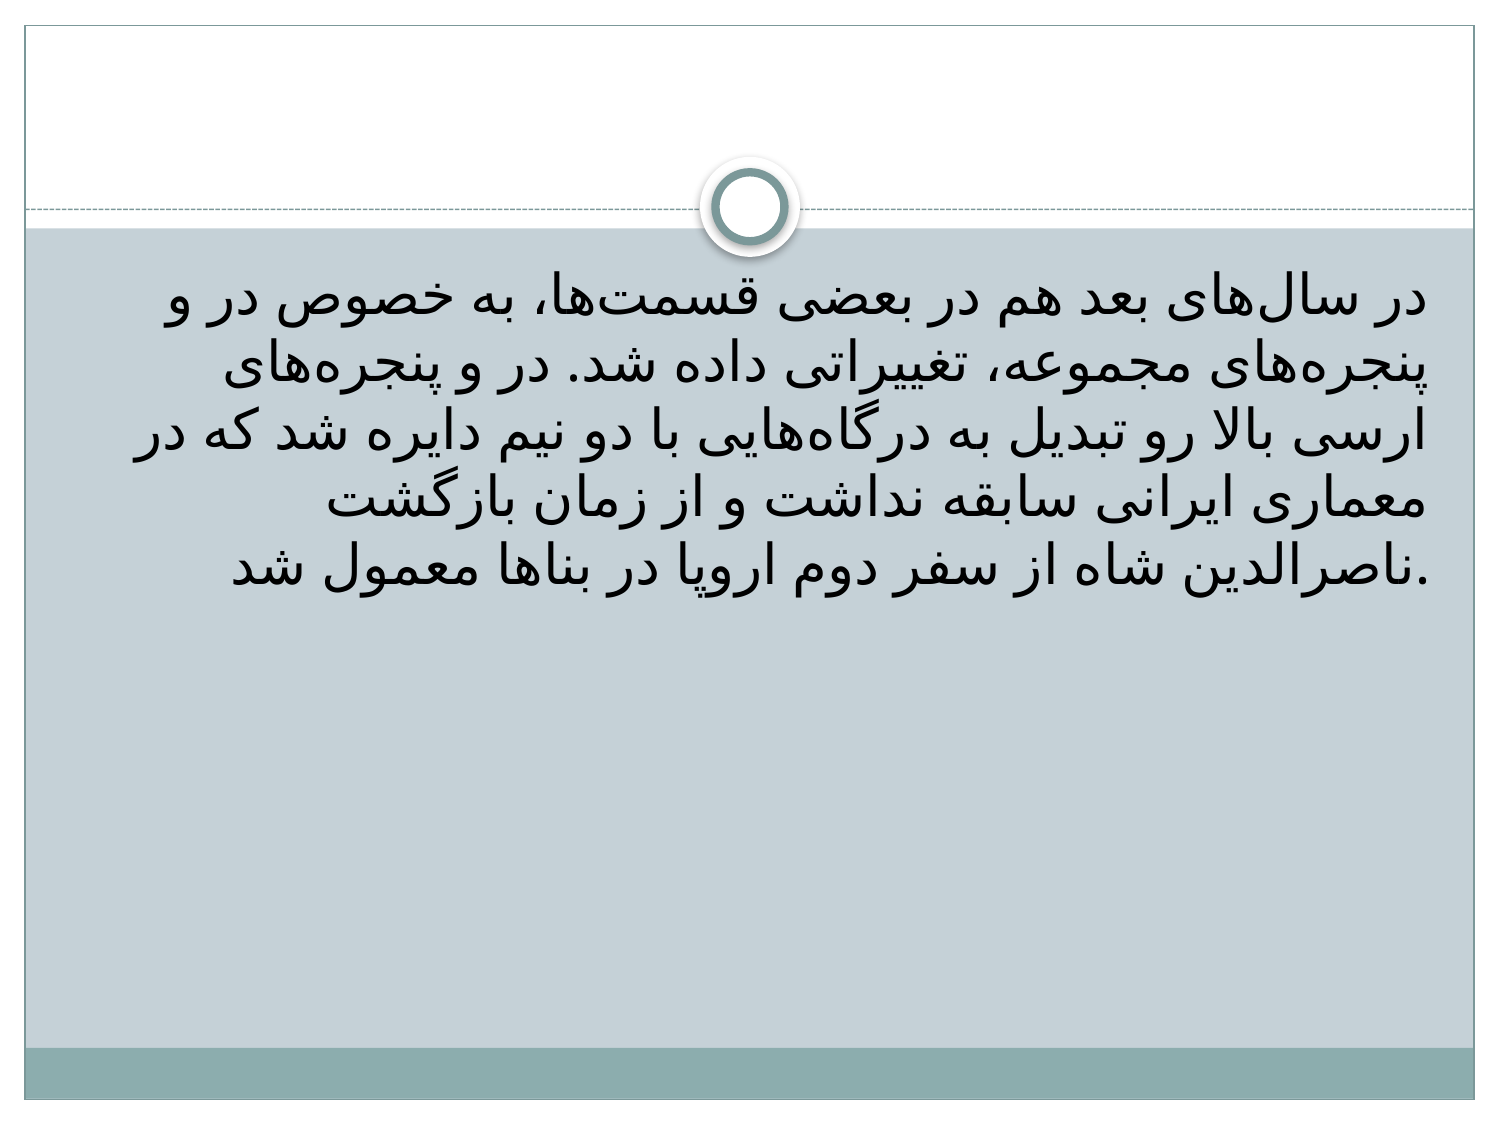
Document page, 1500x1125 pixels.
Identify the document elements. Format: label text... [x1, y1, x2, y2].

list در سال‌های بعد هم در بعضی قسمت‌ها، به خصوص در و پنجره‌های مجموعه، تغییراتی داده شد. در و پنجره‌های ارسی بالا رو تبدیل به درگاه‌هایی با دو نیم دایره شد که در معماری ایرانی سابقه نداشت و از زمان بازگشت ناصرالدین شاه از سفر دوم اروپا در بناها معمول شد. [49, 250, 1445, 1001]
